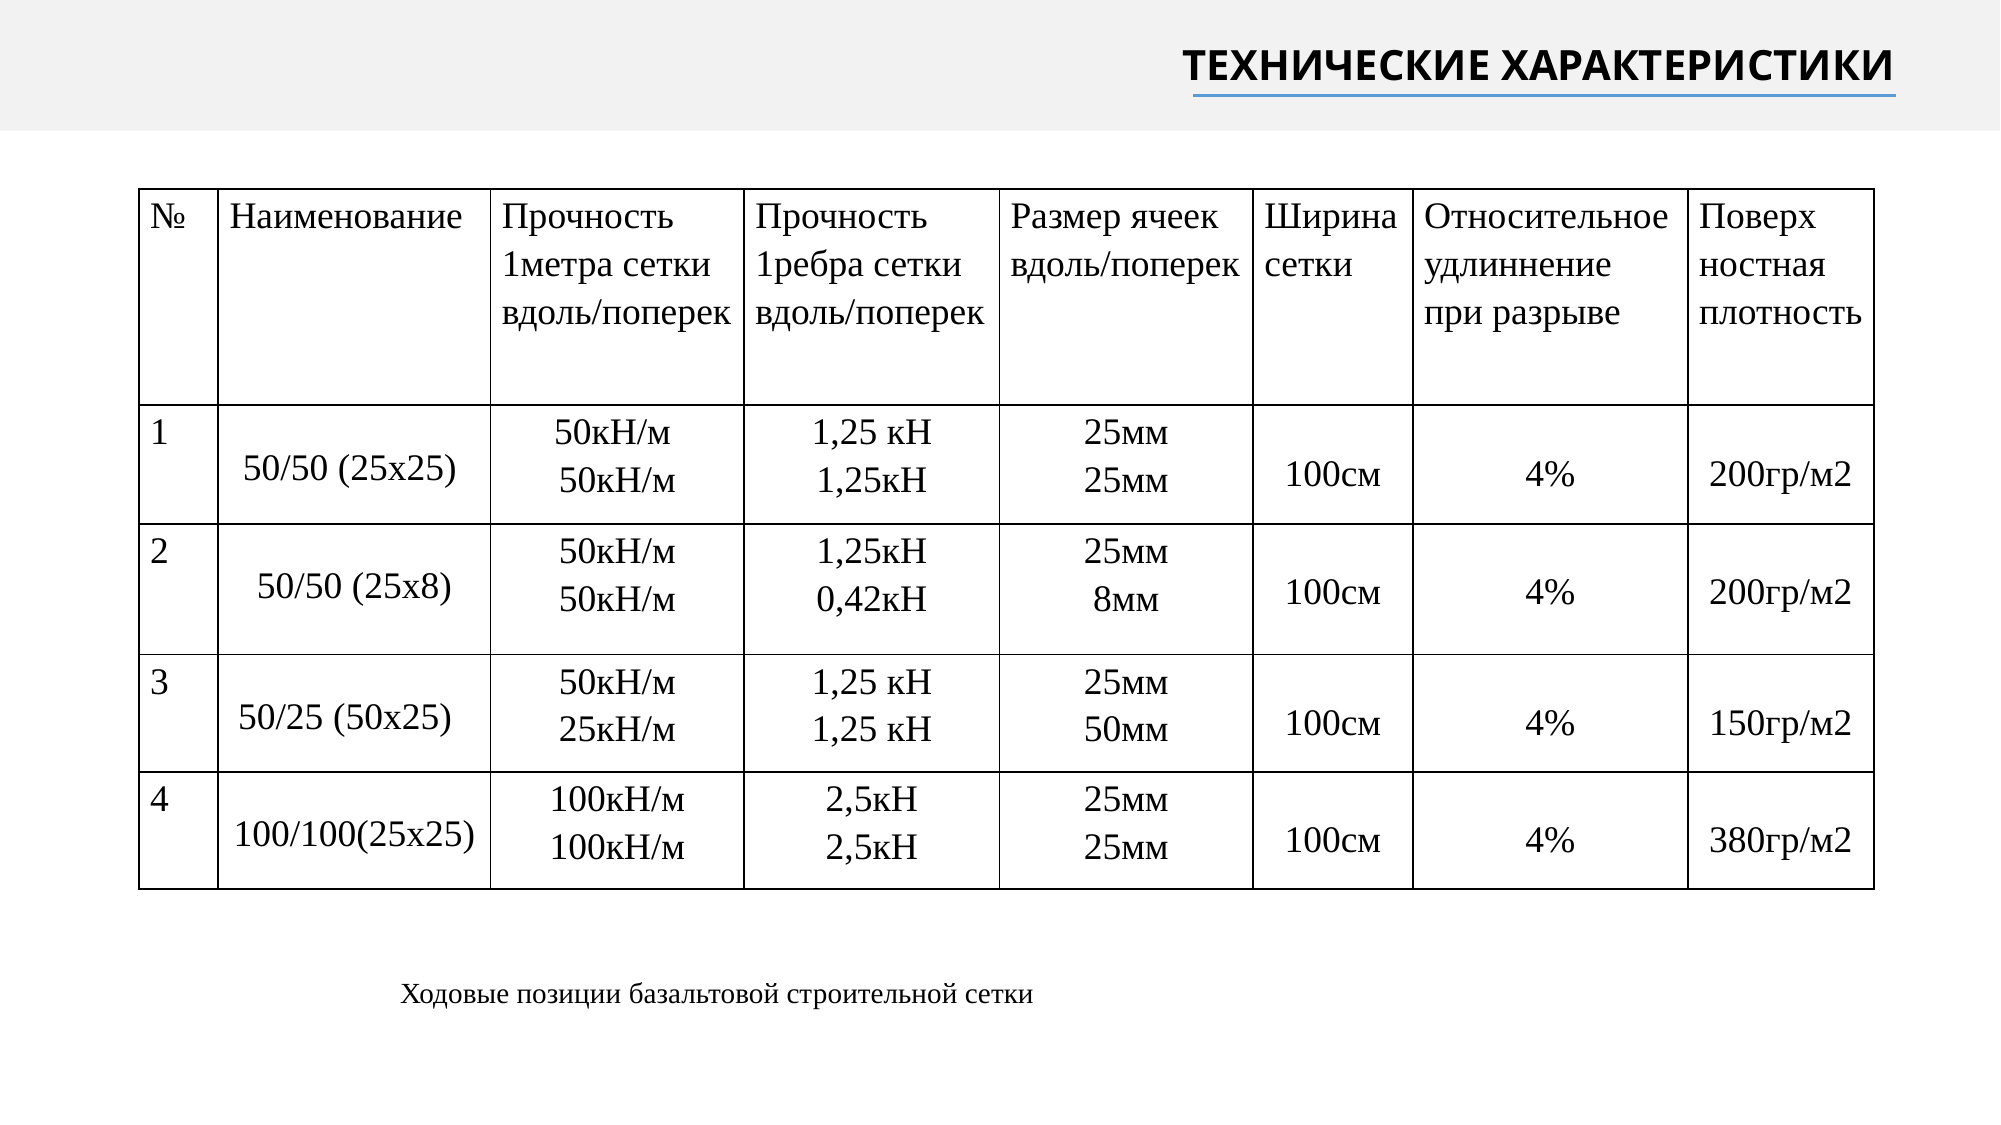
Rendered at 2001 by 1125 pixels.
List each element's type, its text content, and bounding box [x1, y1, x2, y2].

table_header Прочность 1метра сетки вдоль/поперек [491, 190, 743, 404]
table_header Ширина сетки [1254, 190, 1412, 404]
table_cell 50/50 (25х25) [219, 406, 490, 523]
table_cell 50кН/м 50кН/м [491, 525, 743, 654]
table_cell 3 [140, 655, 217, 771]
table_cell 25мм 25мм [1000, 406, 1252, 523]
table_cell 100см [1254, 655, 1412, 771]
table_header Поверх ностная плотность [1689, 190, 1873, 404]
table_cell 4% [1414, 406, 1687, 523]
table_cell 100см [1254, 525, 1412, 654]
table_cell 100кН/м 100кН/м [491, 773, 743, 888]
table_cell 380гр/м2 [1689, 773, 1873, 888]
table_cell 25мм 25мм [1000, 773, 1252, 888]
table_cell 2,5кН 2,5кН [745, 773, 999, 888]
table_cell 200гр/м2 [1689, 406, 1873, 523]
table_cell 1,25 кН 1,25 кН [745, 655, 999, 771]
table_cell 4% [1414, 773, 1687, 888]
table_header № [140, 190, 217, 404]
table_cell 50/50 (25х8) [219, 525, 490, 654]
table_cell 100см [1254, 406, 1412, 523]
table_cell 1,25кН 0,42кН [745, 525, 999, 654]
table_cell 25мм 50мм [1000, 655, 1252, 771]
table_cell 100/100(25х25) [219, 773, 490, 888]
table_cell 100см [1254, 773, 1412, 888]
table_header Прочность 1ребра сетки вдоль/поперек [745, 190, 999, 404]
table_cell 150гр/м2 [1689, 655, 1873, 771]
table_cell 25мм 8мм [1000, 525, 1252, 654]
table_cell 2 [140, 525, 217, 654]
table_cell 1 [140, 406, 217, 523]
table_header Размер ячеек вдоль/поперек [1000, 190, 1252, 404]
table_cell 4% [1414, 655, 1687, 771]
table_cell 200гр/м2 [1689, 525, 1873, 654]
table_cell 4 [140, 773, 217, 888]
table_cell 4% [1414, 525, 1687, 654]
table_header Наименование [219, 190, 490, 404]
table_cell 50кН/м 50кН/м [491, 406, 743, 523]
text_box [0, 0, 2000, 132]
table_cell 50кН/м 25кН/м [491, 655, 743, 771]
table_cell 1,25 кН 1,25кН [745, 406, 999, 523]
table_cell 50/25 (50х25) [219, 655, 490, 771]
table_header Относительное удлиннение при разрыве [1414, 190, 1687, 404]
text_box Ходовые позиции базальтовой строительной сетки [385, 958, 1059, 1018]
title ТЕХНИЧЕСКИЕ ХАРАКТЕРИСТИКИ [1166, 33, 1911, 97]
